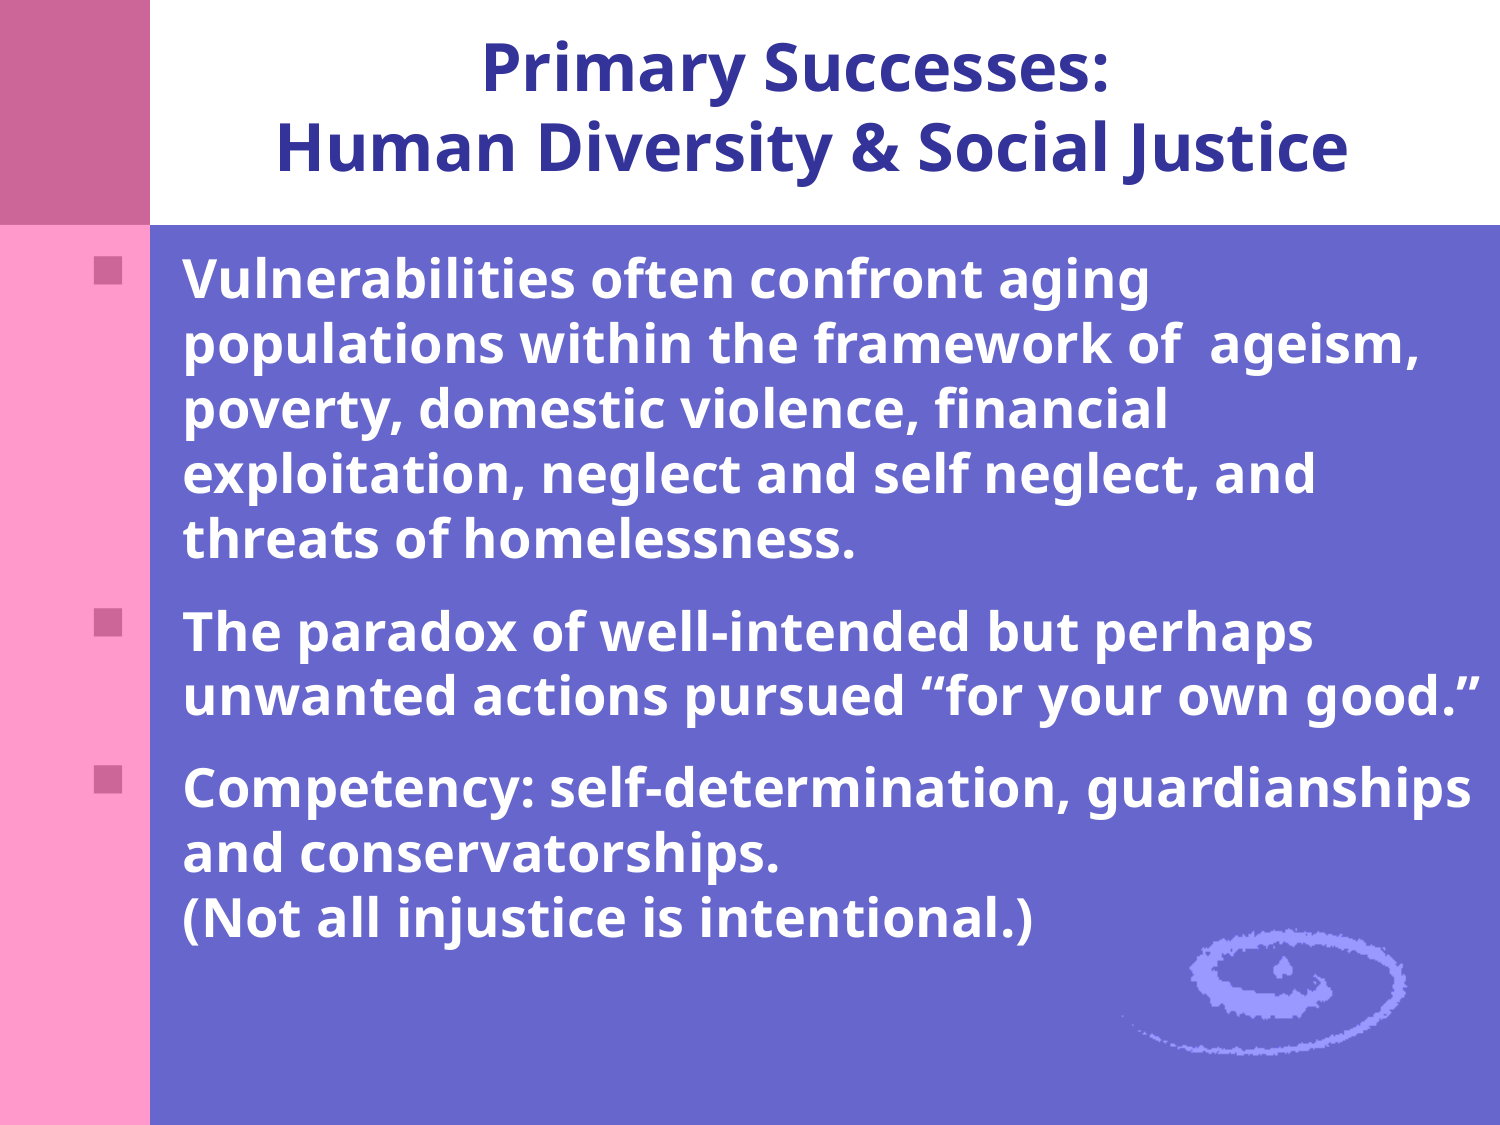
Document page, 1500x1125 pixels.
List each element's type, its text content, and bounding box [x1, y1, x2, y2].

text_box Vulnerabilities often confront aging populations within the framework of ageism, poverty, domestic violence, financial exploitation, neglect and self neglect, and threats of homelessness. The paradox of well-intended but perhaps unwanted actions pursued “for your own good.” Competency: self-determination, guardianships and conservatorships. (Not all injustice is intentional.) [74, 237, 1500, 1044]
text_box Primary Successes: Human Diversity & Social Justice [150, 16, 1475, 205]
picture [1100, 1044, 1437, 1072]
